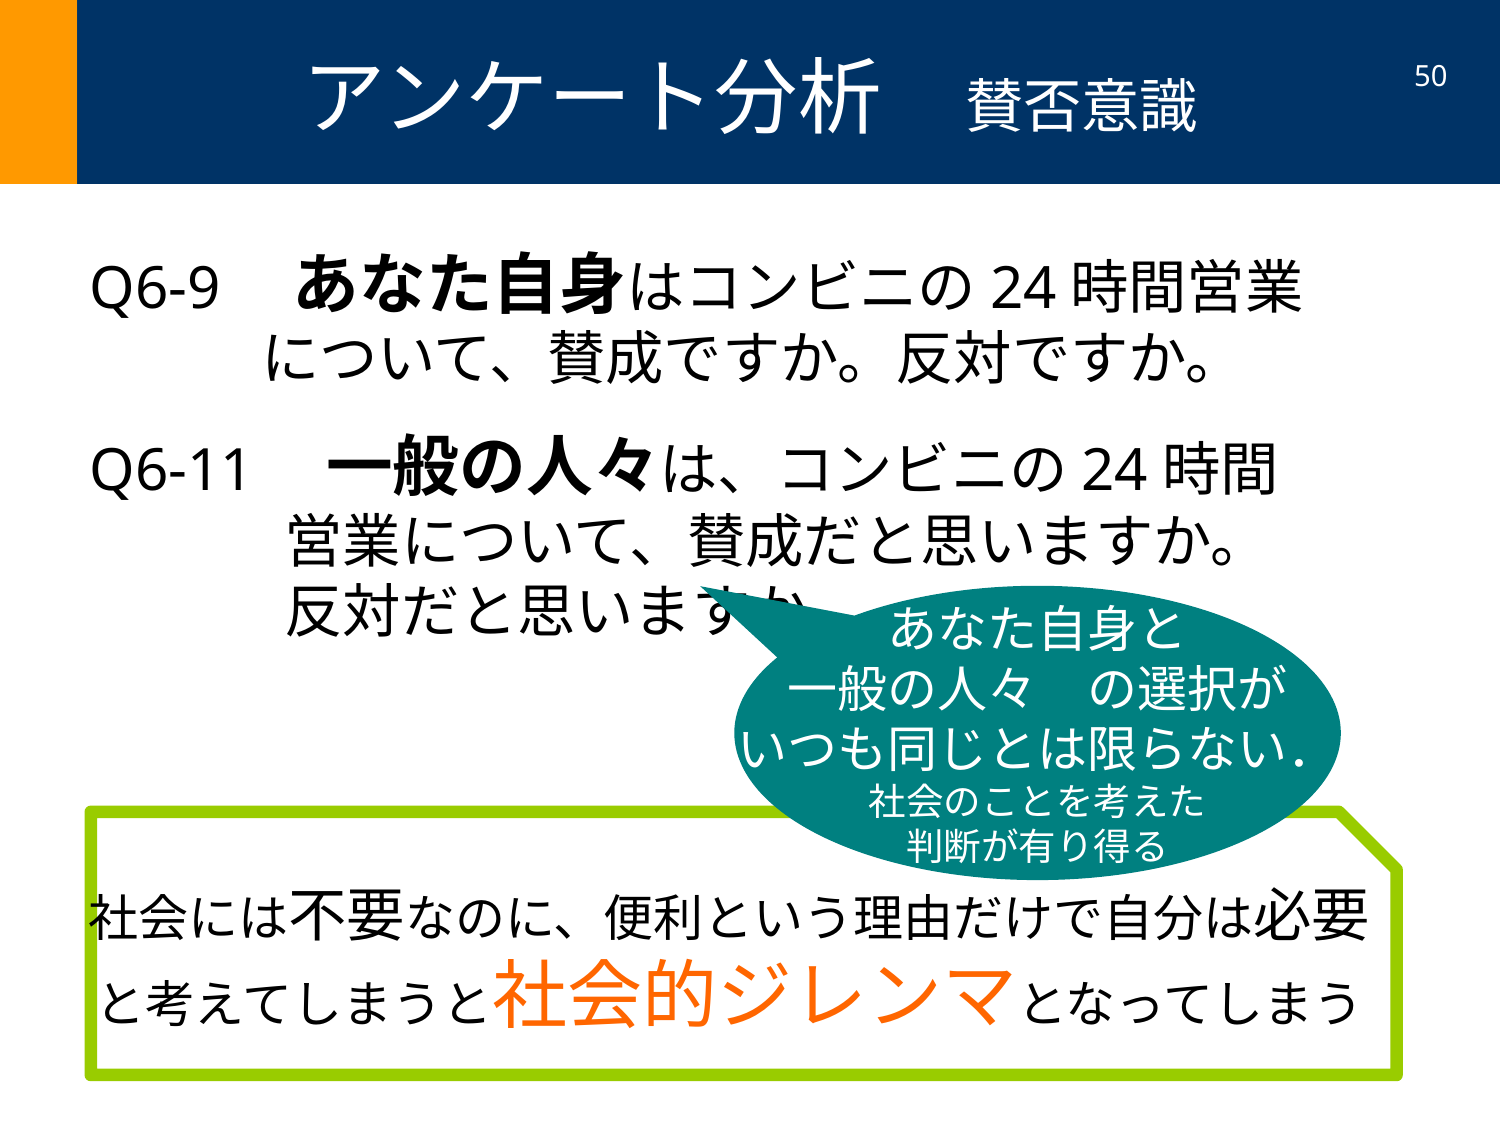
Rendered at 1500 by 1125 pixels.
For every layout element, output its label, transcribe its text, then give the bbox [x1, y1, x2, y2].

text_box 社会には不要なのに、便利という理由だけで自分は必要 と考えてしまうと社会的ジレンマとなってしまう [88, 809, 1399, 1078]
text_box Q6-11 一般の人々は、コンビニの24時間営業について、賛成だと思いますか。反対だと思いますか。 [75, 416, 1341, 652]
text_box あなた自身と 一般の人々 の選択が いつも同じとは限らない． 社会のことを考えた 判断が有り得る [698, 583, 1343, 883]
picture [0, 0, 1500, 185]
text_box Q6-9 あなた自身はコンビニの24時間営業について、賛成ですか。反対ですか。 [75, 233, 1341, 399]
